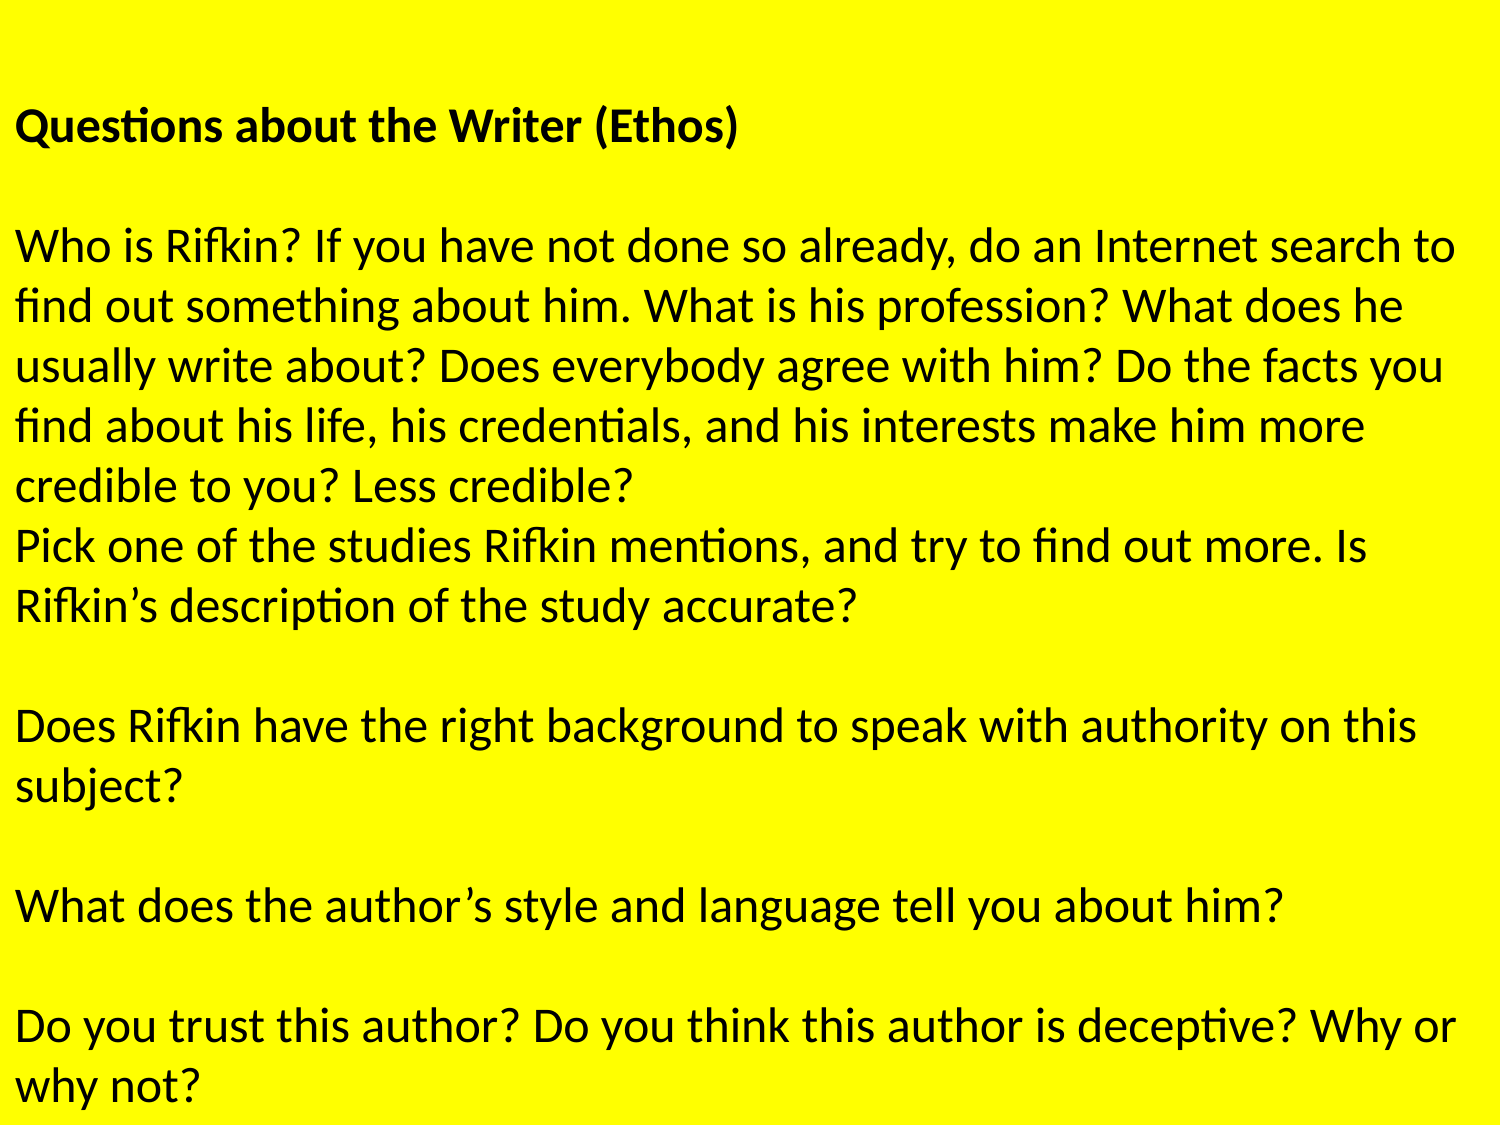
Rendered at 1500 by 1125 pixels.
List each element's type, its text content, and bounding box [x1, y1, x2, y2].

text_box Questions about the Writer (Ethos) Who is Rifkin? If you have not done so already, do an Internet search to find out something about him. What is his profession? What does he usually write about? Does everybody agree with him? Do the facts you find about his life, his credentials, and his interests make him more credible to you? Less credible? Pick one of the studies Rifkin mentions, and try to find out more. Is Rifkin’s description of the study accurate? Does Rifkin have the right background to speak with authority on this subject? What does the author’s style and language tell you about him? Do you trust this author? Do you think this author is deceptive? Why or why not? [0, 24, 1500, 1120]
